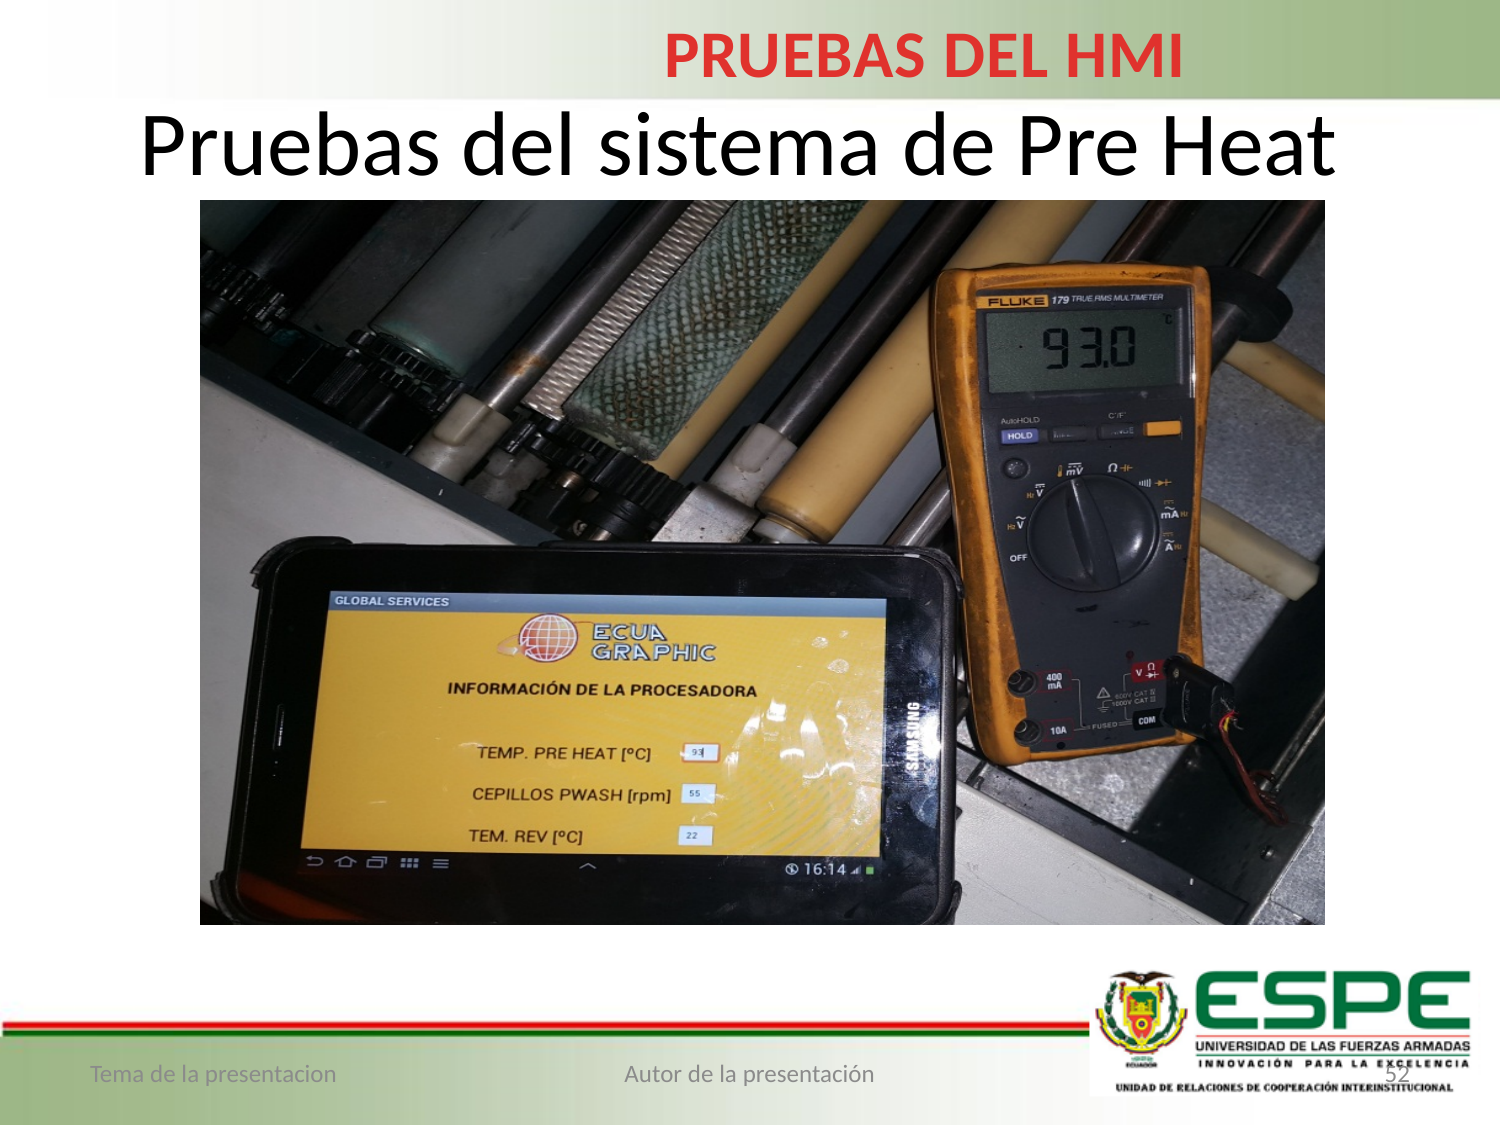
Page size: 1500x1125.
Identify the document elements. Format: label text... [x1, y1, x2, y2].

footer Autor de la presentación [512, 1042, 988, 1103]
title Pruebas del sistema de Pre Heat [75, 45, 1425, 233]
slide_number Tema de la presentacion [75, 1042, 425, 1103]
slide_number 52 [1074, 1042, 1425, 1103]
picture [0, 0, 1500, 1125]
text_box PRUEBAS DEL HMI [375, 3, 1475, 99]
